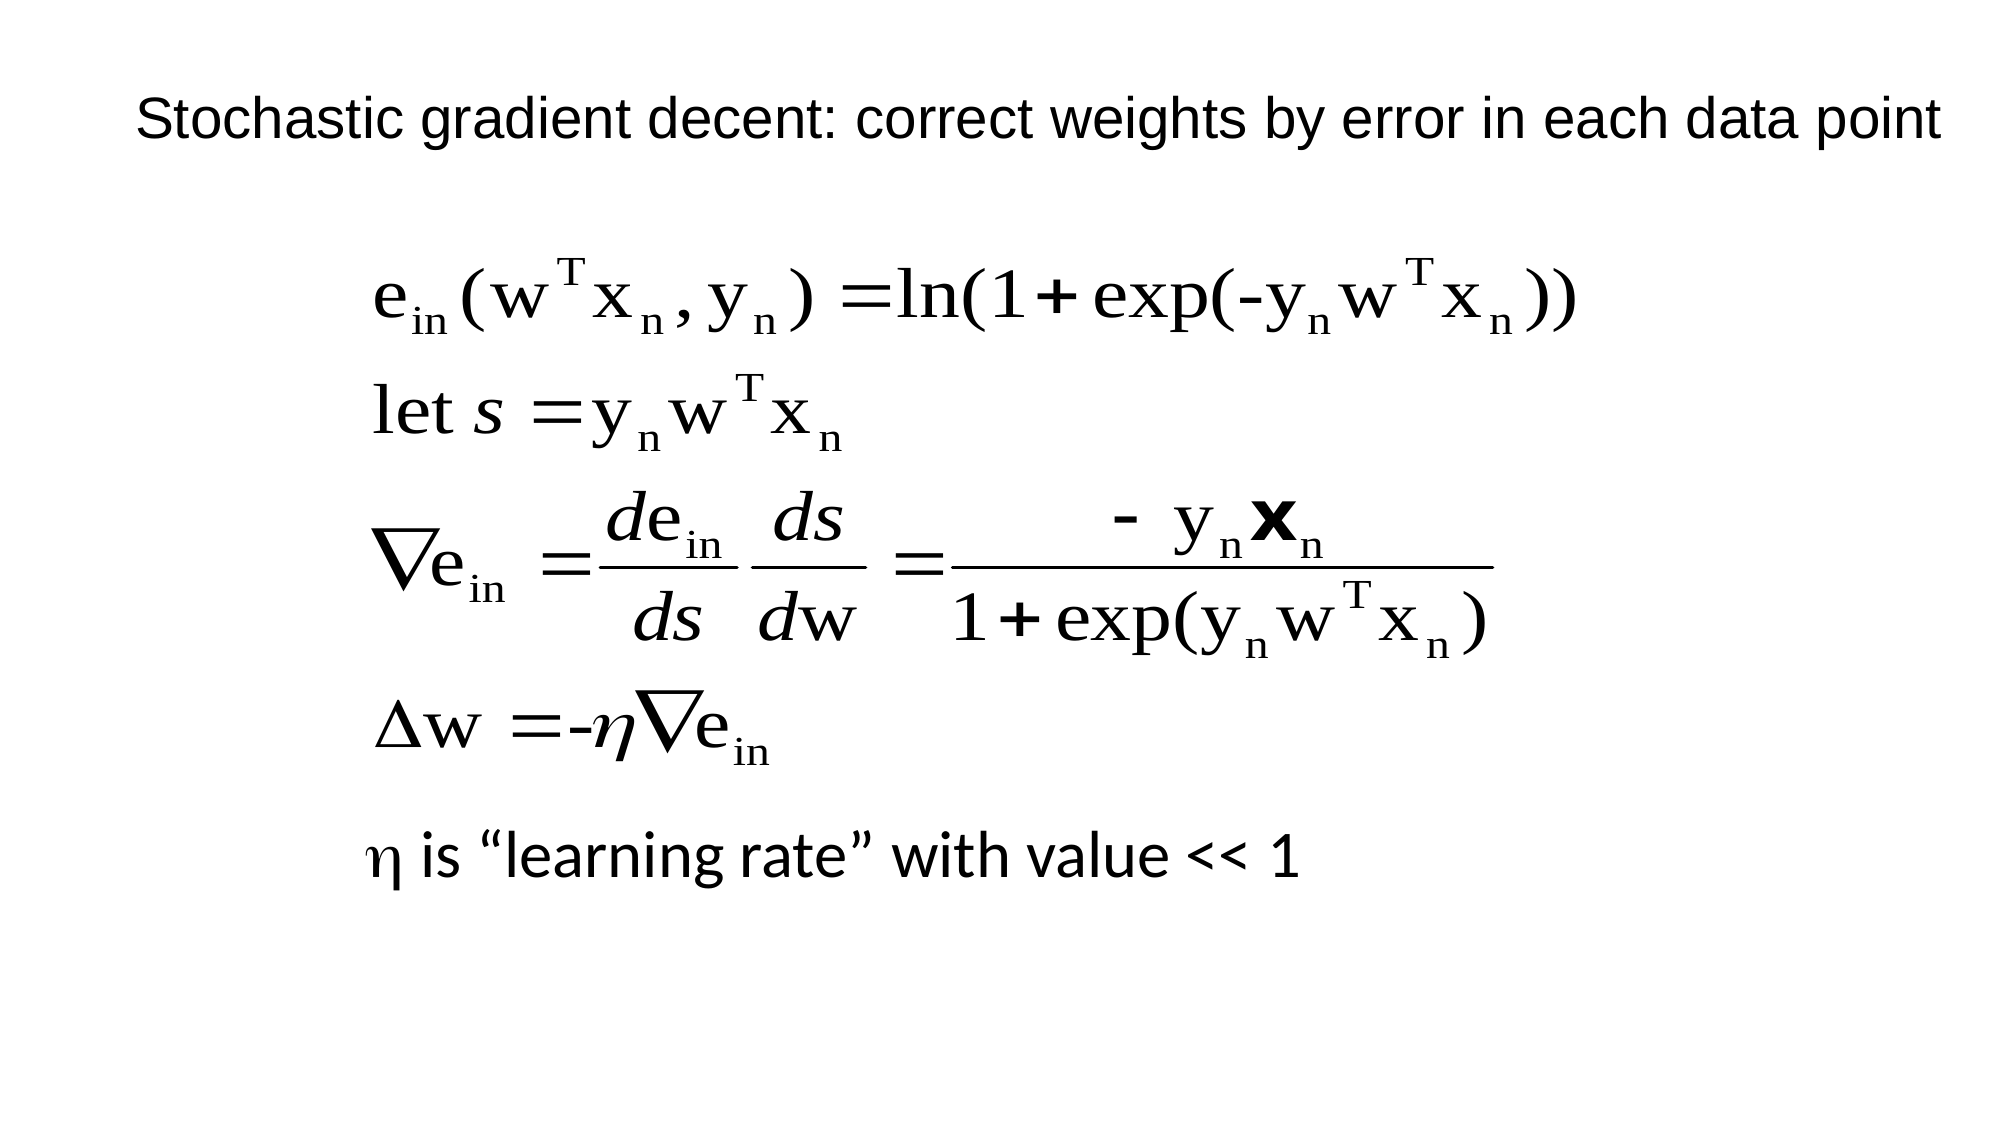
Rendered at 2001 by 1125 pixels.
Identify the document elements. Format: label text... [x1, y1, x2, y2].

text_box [361, 238, 1594, 781]
text_box h is “learning rate” with value << 1 [350, 803, 1317, 898]
text_box Stochastic gradient decent: correct weights by error in each data point [120, 72, 1960, 158]
